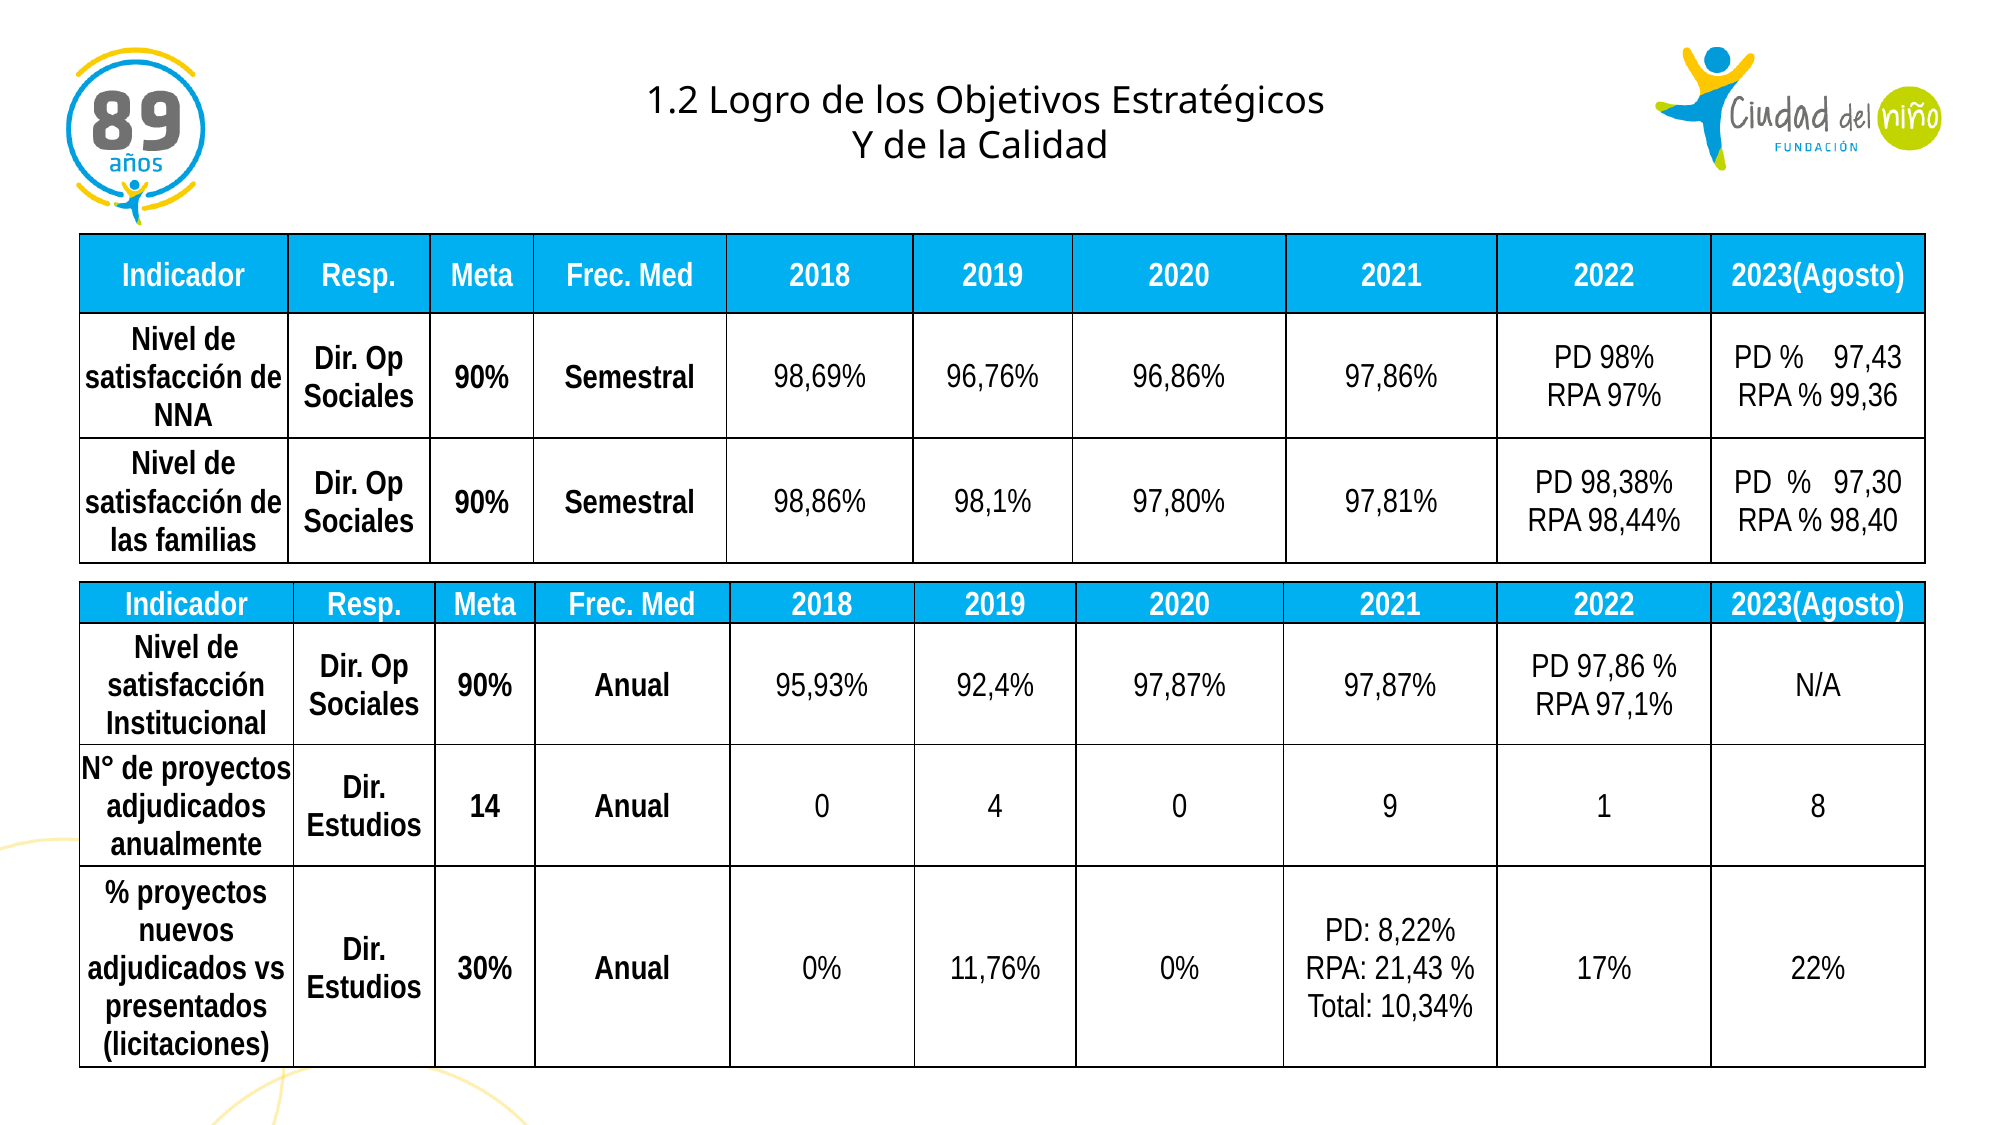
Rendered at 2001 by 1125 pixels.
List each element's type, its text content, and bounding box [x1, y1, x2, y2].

table_cell 98,69% [727, 314, 912, 437]
table_header Resp. [294, 583, 434, 622]
table_cell Anual [536, 624, 729, 744]
table_cell 0% [731, 867, 914, 1066]
table_cell 97,87% [1284, 624, 1496, 744]
table_cell 96,76% [914, 314, 1072, 437]
table_header Resp. [289, 235, 429, 312]
table_header 2021 [1287, 235, 1496, 312]
table_cell 98,86% [727, 439, 912, 562]
table_cell % proyectos nuevos adjudicados vs presentados (licitaciones) [80, 867, 293, 1066]
table_cell 4 [915, 745, 1075, 865]
table_cell 98,1% [914, 439, 1072, 562]
table_header Frec. Med [534, 235, 726, 312]
table_header Meta [431, 235, 533, 312]
picture [0, 0, 2001, 1125]
table_cell 90% [431, 439, 533, 562]
table_header 2018 [731, 583, 914, 622]
table_header Meta [436, 583, 534, 622]
table_cell Anual [536, 745, 729, 865]
table_header 2018 [727, 235, 912, 312]
table_cell 22% [1712, 867, 1924, 1066]
table_header 2020 [1073, 235, 1285, 312]
table_header 2022 [1498, 583, 1710, 622]
table_cell Semestral [534, 314, 726, 437]
table_header Indicador [80, 583, 293, 622]
table_cell PD 98% RPA 97% [1498, 314, 1710, 437]
table_cell 0 [1077, 745, 1283, 865]
table_cell Nivel de satisfacción Institucional [80, 624, 293, 744]
table_header 2023(Agosto) [1712, 235, 1924, 312]
table_cell 1 [1498, 745, 1710, 865]
table_cell 90% [436, 624, 534, 744]
table_cell 14 [436, 745, 534, 865]
table_cell 17% [1498, 867, 1710, 1066]
table_cell 0% [1077, 867, 1283, 1066]
table_cell 30% [436, 867, 534, 1066]
table_header Indicador [80, 235, 287, 312]
table_cell N° de proyectos adjudicados anualmente [80, 745, 293, 865]
table_cell 8 [1712, 745, 1924, 865]
table_cell Semestral [534, 439, 726, 562]
table_cell 95,93% [731, 624, 914, 744]
table_cell 97,86% [1287, 314, 1496, 437]
table_cell Dir. Op Sociales [294, 624, 434, 744]
table_cell N/A [1712, 624, 1924, 744]
table_header 2020 [1077, 583, 1283, 622]
table_cell PD 97,86 % RPA 97,1% [1498, 624, 1710, 744]
table_cell 92,4% [915, 624, 1075, 744]
table_cell 97,87% [1077, 624, 1283, 744]
table_cell PD 98,38% RPA 98,44% [1498, 439, 1710, 562]
table_cell PD % 97,30 RPA % 98,40 [1712, 439, 1924, 562]
table_cell Dir. Estudios [294, 867, 434, 1066]
table_cell Dir. Op Sociales [289, 314, 429, 437]
table_cell 11,76% [915, 867, 1075, 1066]
table_header Frec. Med [536, 583, 729, 622]
table_cell 0 [731, 745, 914, 865]
table_cell 97,80% [1073, 439, 1285, 562]
table_cell 90% [431, 314, 533, 437]
table_cell PD: 8,22% RPA: 21,43 % Total: 10,34% [1284, 867, 1496, 1066]
table_cell Nivel de satisfacción de las familias [80, 439, 287, 562]
table_header 2023(Agosto) [1712, 583, 1924, 622]
table_cell Dir. Estudios [294, 745, 434, 865]
table_cell Dir. Op Sociales [289, 439, 429, 562]
table_header 2019 [915, 583, 1075, 622]
table_cell Anual [536, 867, 729, 1066]
table_cell 9 [1284, 745, 1496, 865]
table_header 2021 [1284, 583, 1496, 622]
table_cell 96,86% [1073, 314, 1285, 437]
table_header 2022 [1498, 235, 1710, 312]
table_cell 97,81% [1287, 439, 1496, 562]
table_cell PD % 97,43 RPA % 99,36 [1712, 314, 1924, 437]
table_header 2019 [914, 235, 1072, 312]
table_cell Nivel de satisfacción de NNA [80, 314, 287, 437]
text_box 1.2 Logro de los Objetivos Estratégicos Y de la Calidad [372, 60, 1589, 182]
